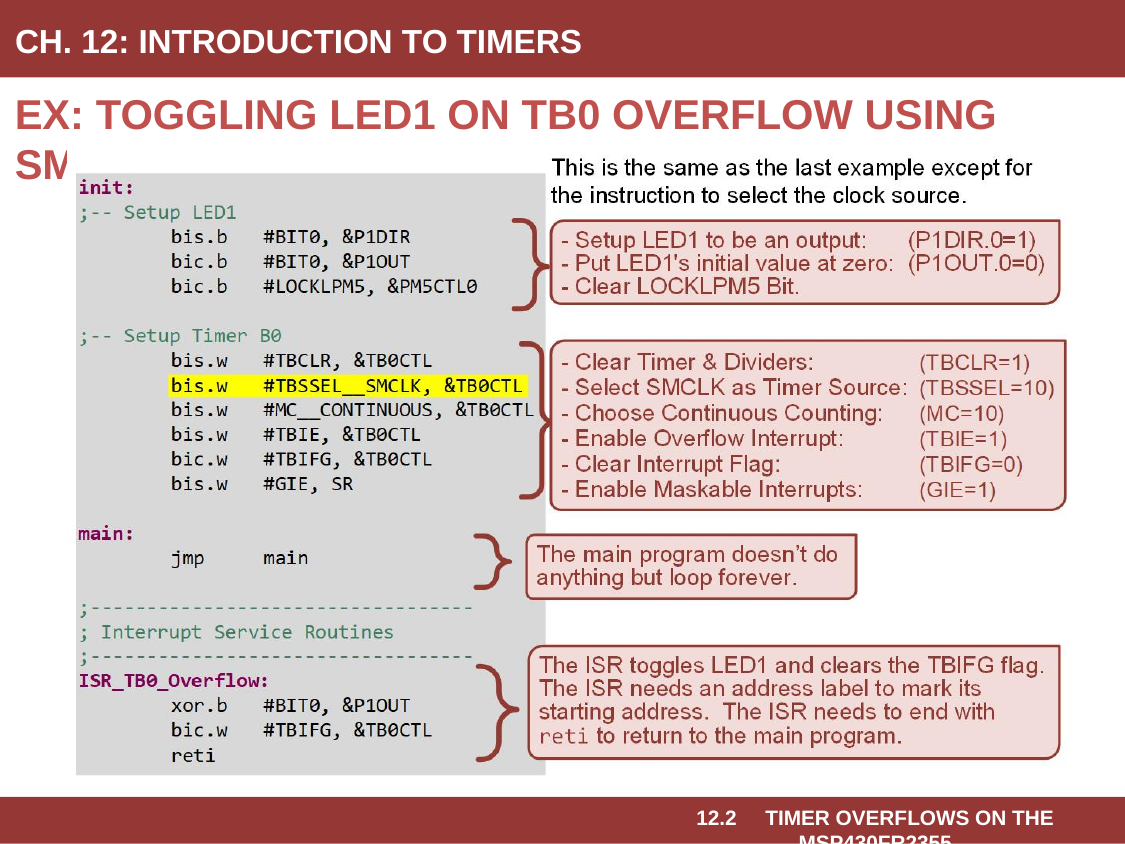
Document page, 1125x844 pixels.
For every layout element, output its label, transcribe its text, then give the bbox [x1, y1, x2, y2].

picture [67, 147, 1070, 777]
subtitle 12.2 Timer Overflows on the MSP430FR2355 [624, 796, 1125, 844]
text_box [0, 795, 1125, 844]
text_box Ex: Toggling LED1 on TB0 Overflow Using SMCLK [0, 80, 1125, 196]
title Ch. 12: Introduction to Timers [0, 1, 1125, 78]
